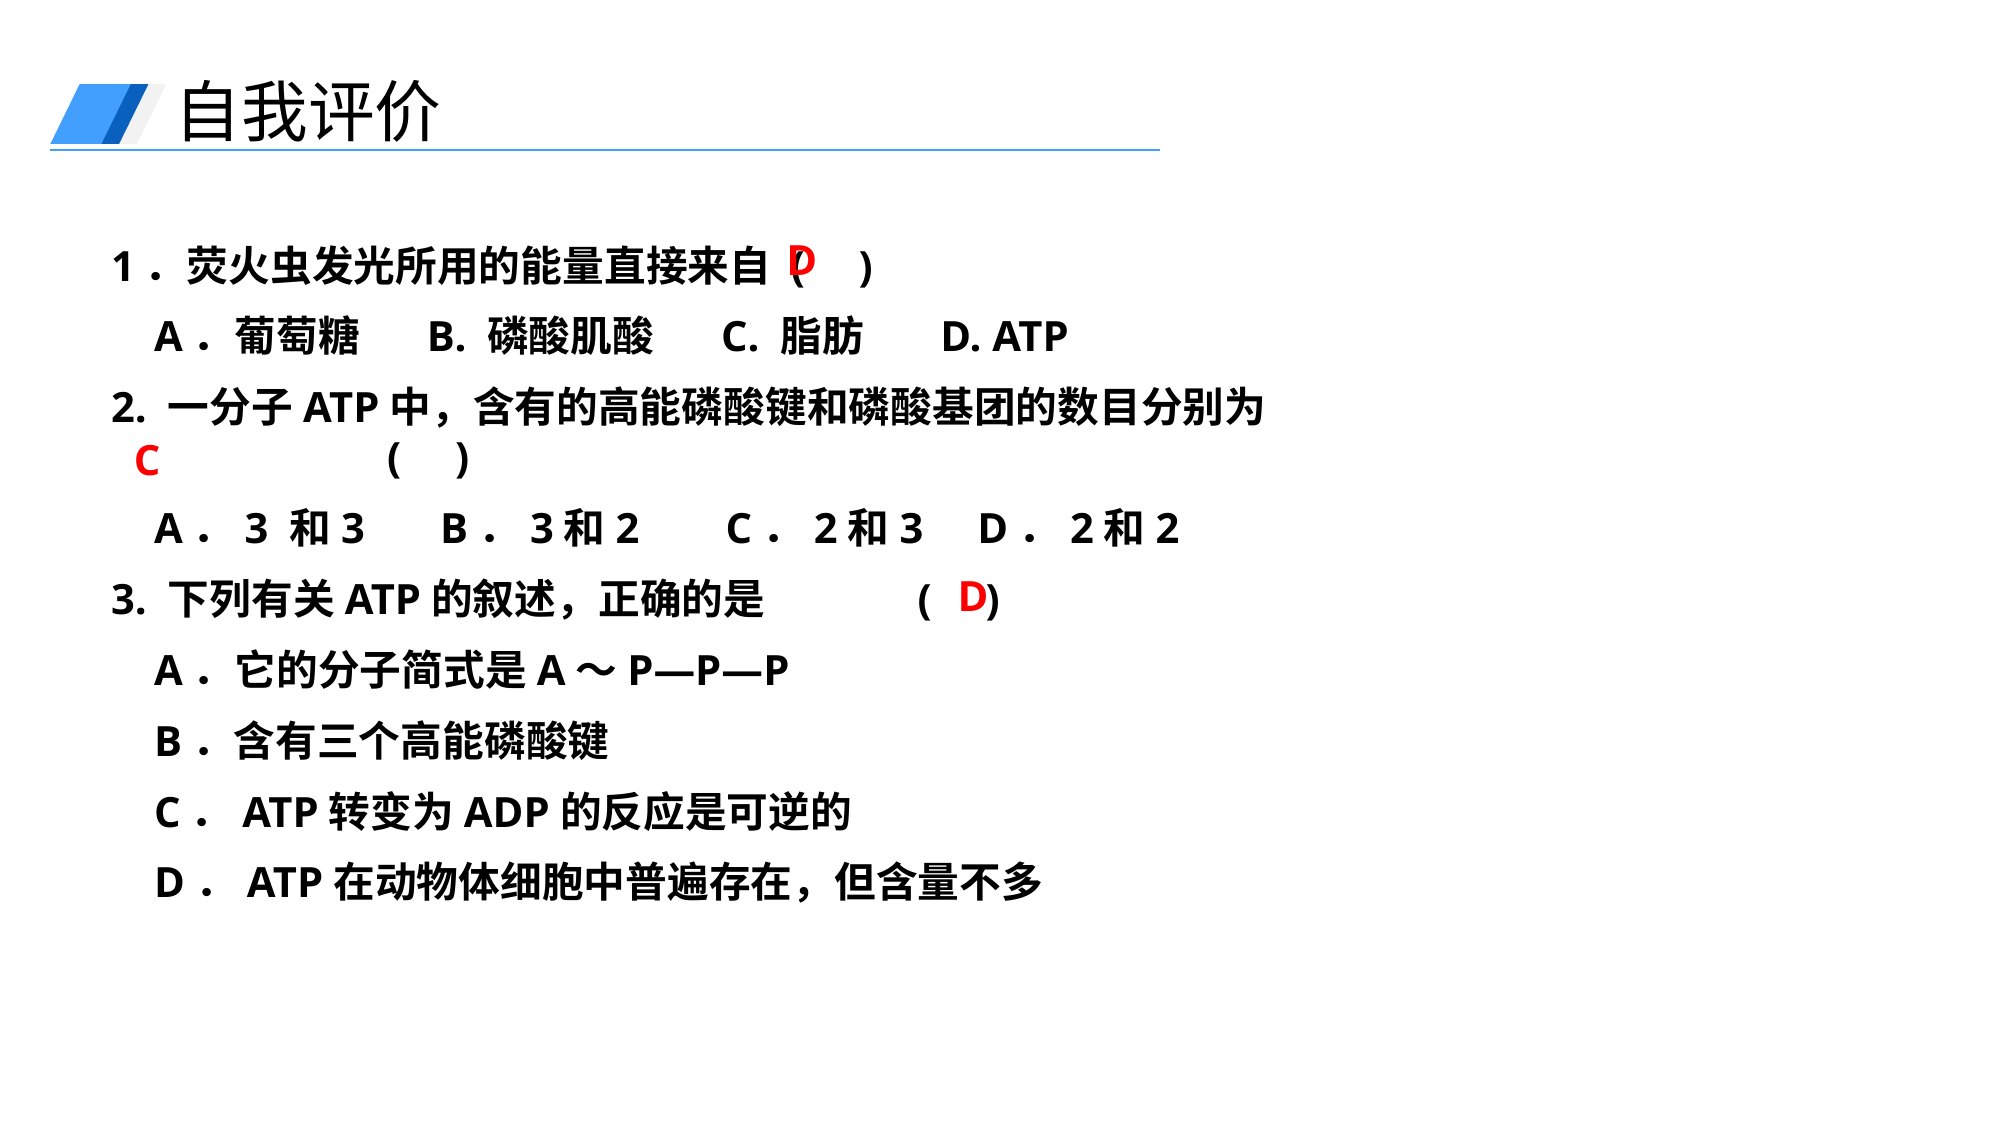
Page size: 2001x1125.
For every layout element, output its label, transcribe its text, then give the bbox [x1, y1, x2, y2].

text_box 自我评价 [164, 60, 452, 160]
text_box C [119, 426, 309, 492]
text_box 1．荧火虫发光所用的能量直接来自 ( ) A．葡萄糖 B. 磷酸肌酸 C. 脂肪 D. ATP 2. 一分子ATP中，含有的高能磷酸键和磷酸基团的数目分别为 ( ) A．3 和3 B．3和2 C．2和3 D．2和2 3. 下列有关ATP的叙述，正确的是 ( ) A．它的分子简式是A～P—P—P B．含有三个高能磷酸键 C．ATP转变为ADP的反应是可逆的 D．ATP在动物体细胞中普遍存在，但含量不多 [96, 161, 1498, 1047]
text_box D [942, 562, 1203, 628]
text_box D [771, 226, 843, 292]
